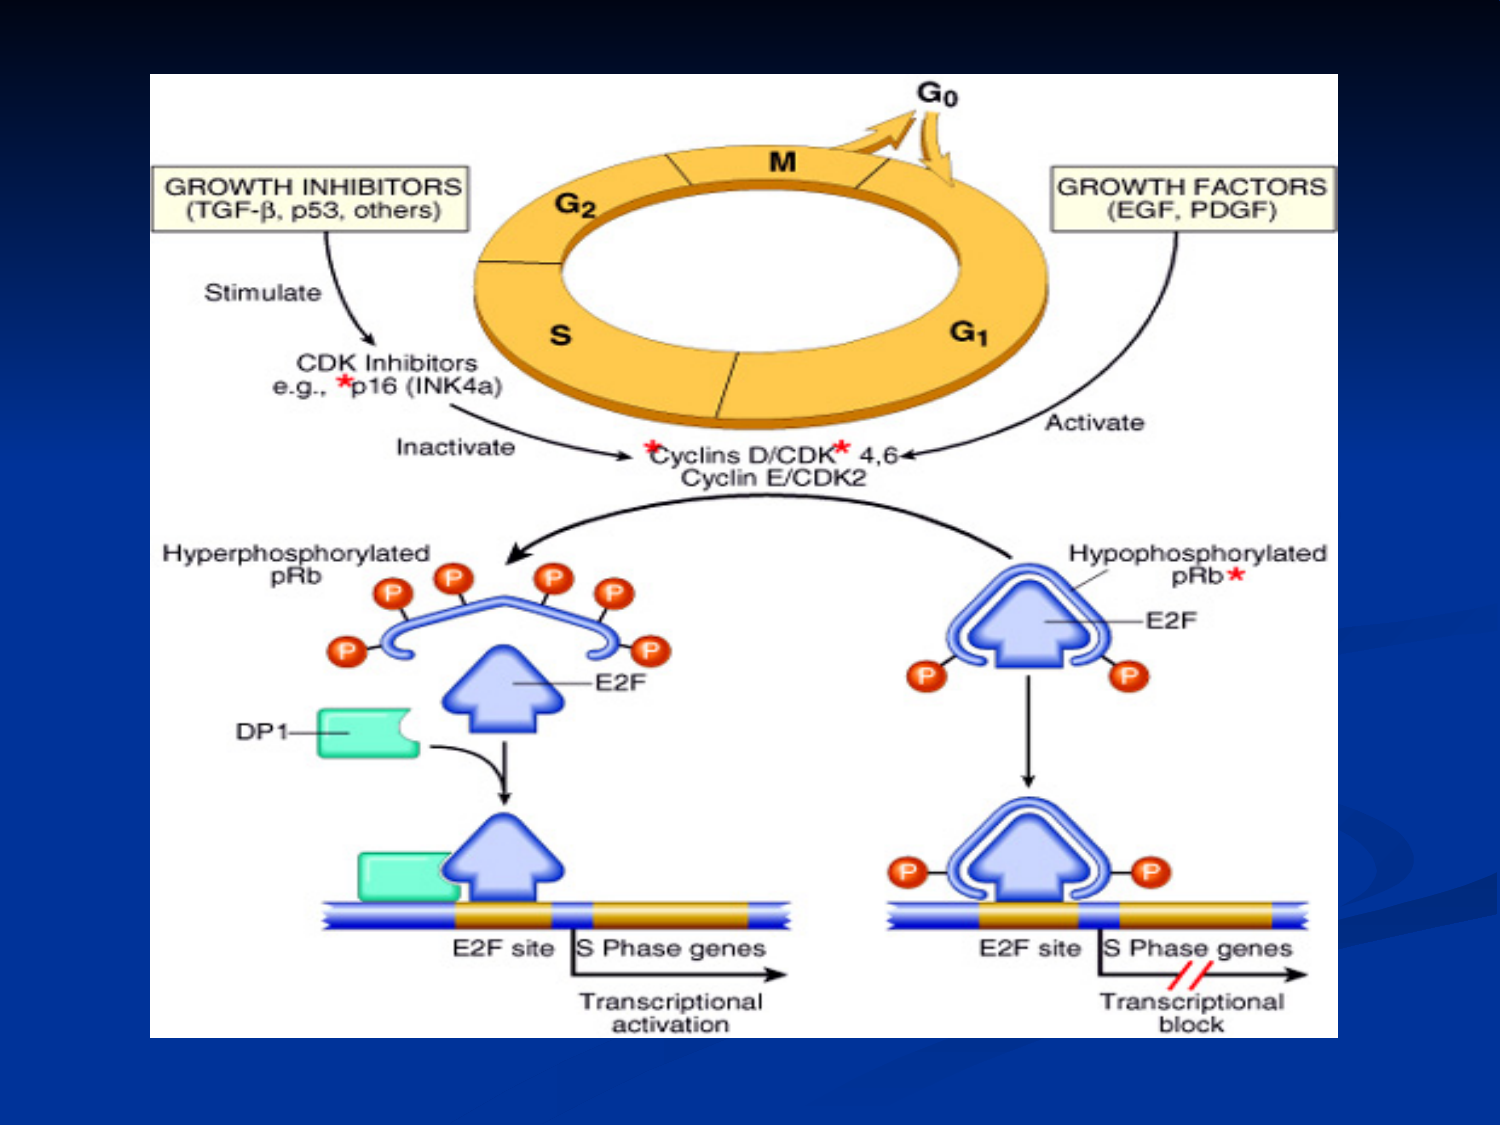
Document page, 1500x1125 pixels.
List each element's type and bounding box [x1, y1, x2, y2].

picture [149, 74, 1338, 1038]
